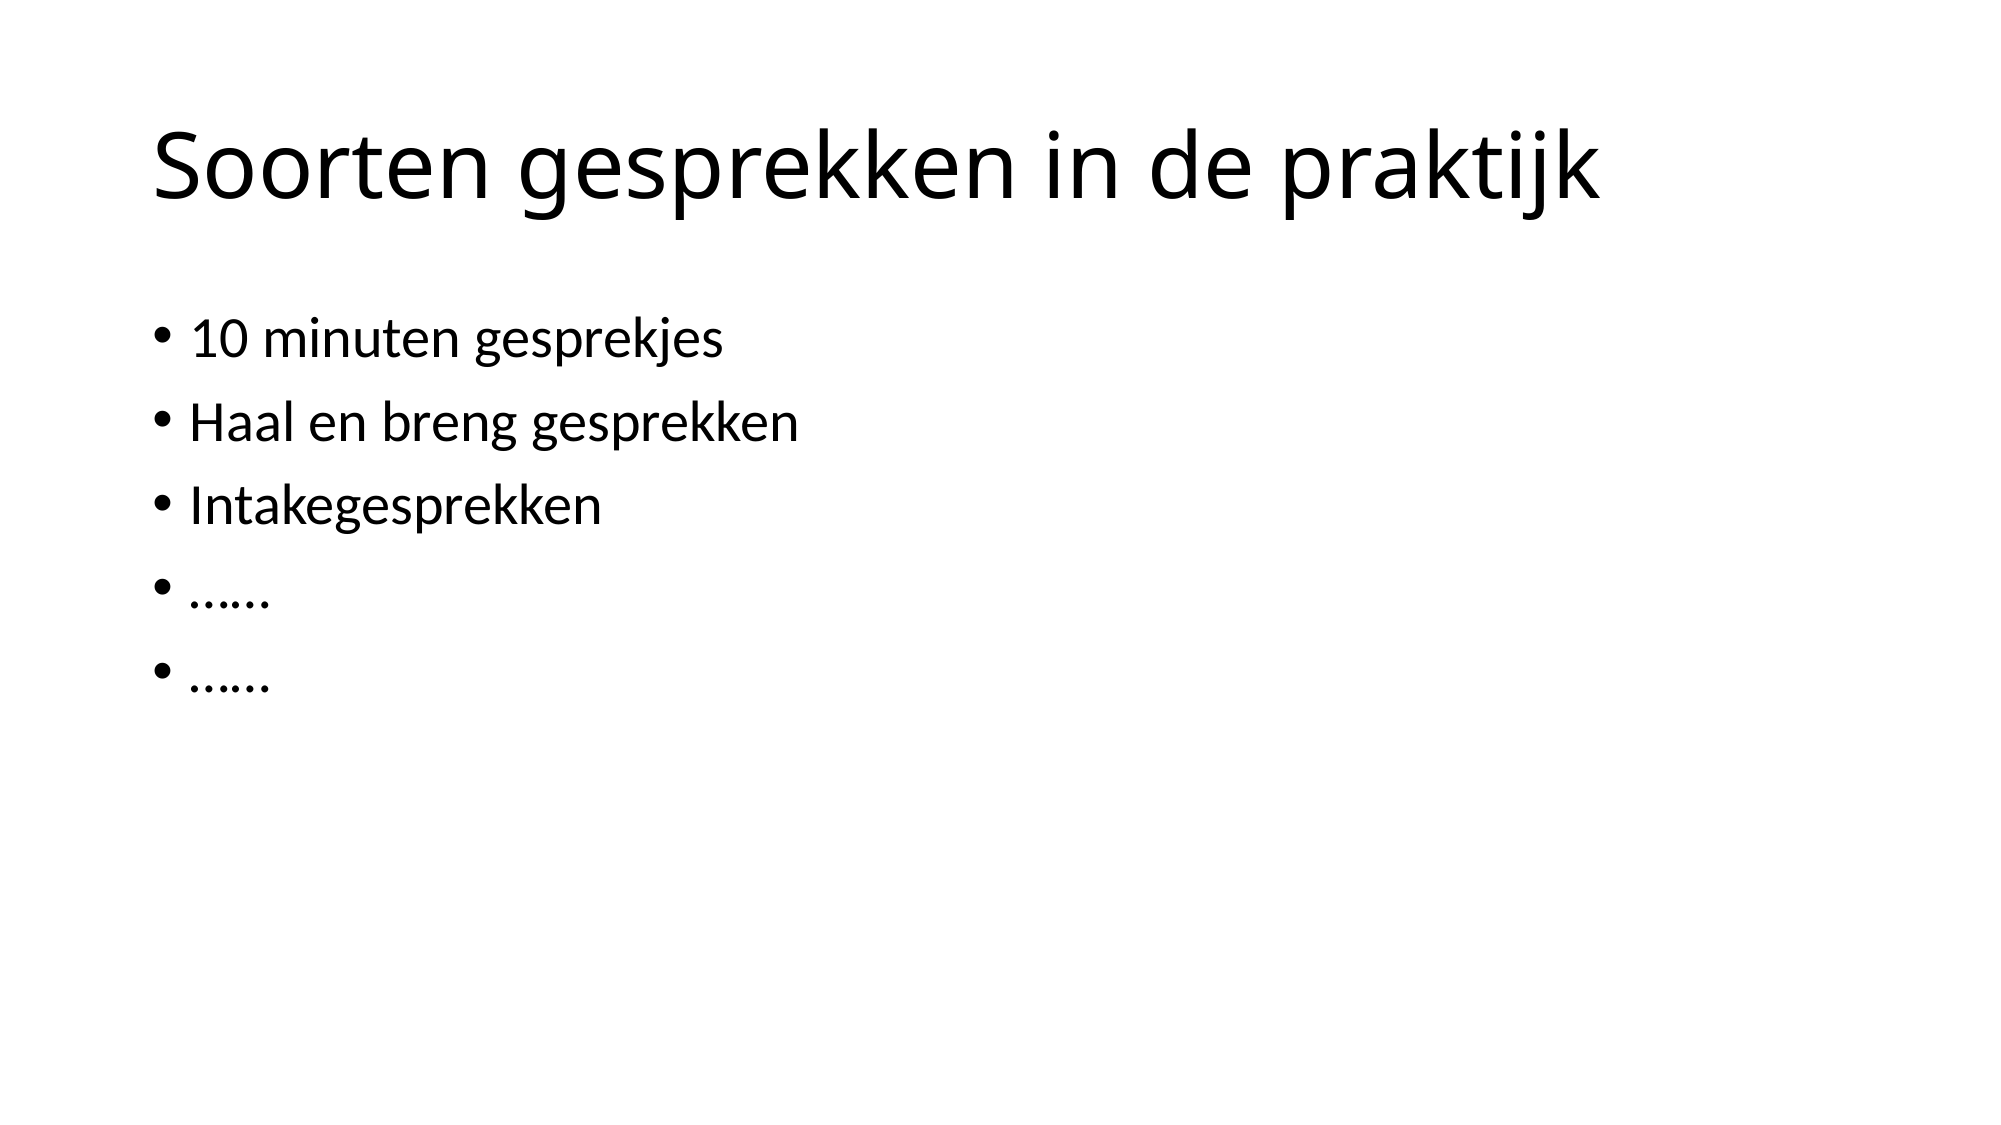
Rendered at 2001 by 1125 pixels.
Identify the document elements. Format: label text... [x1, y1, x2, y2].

list 10 minuten gesprekjes Haal en breng gesprekken Intakegesprekken …… …… [137, 299, 1863, 1014]
title Soorten gesprekken in de praktijk [137, 59, 1863, 278]
